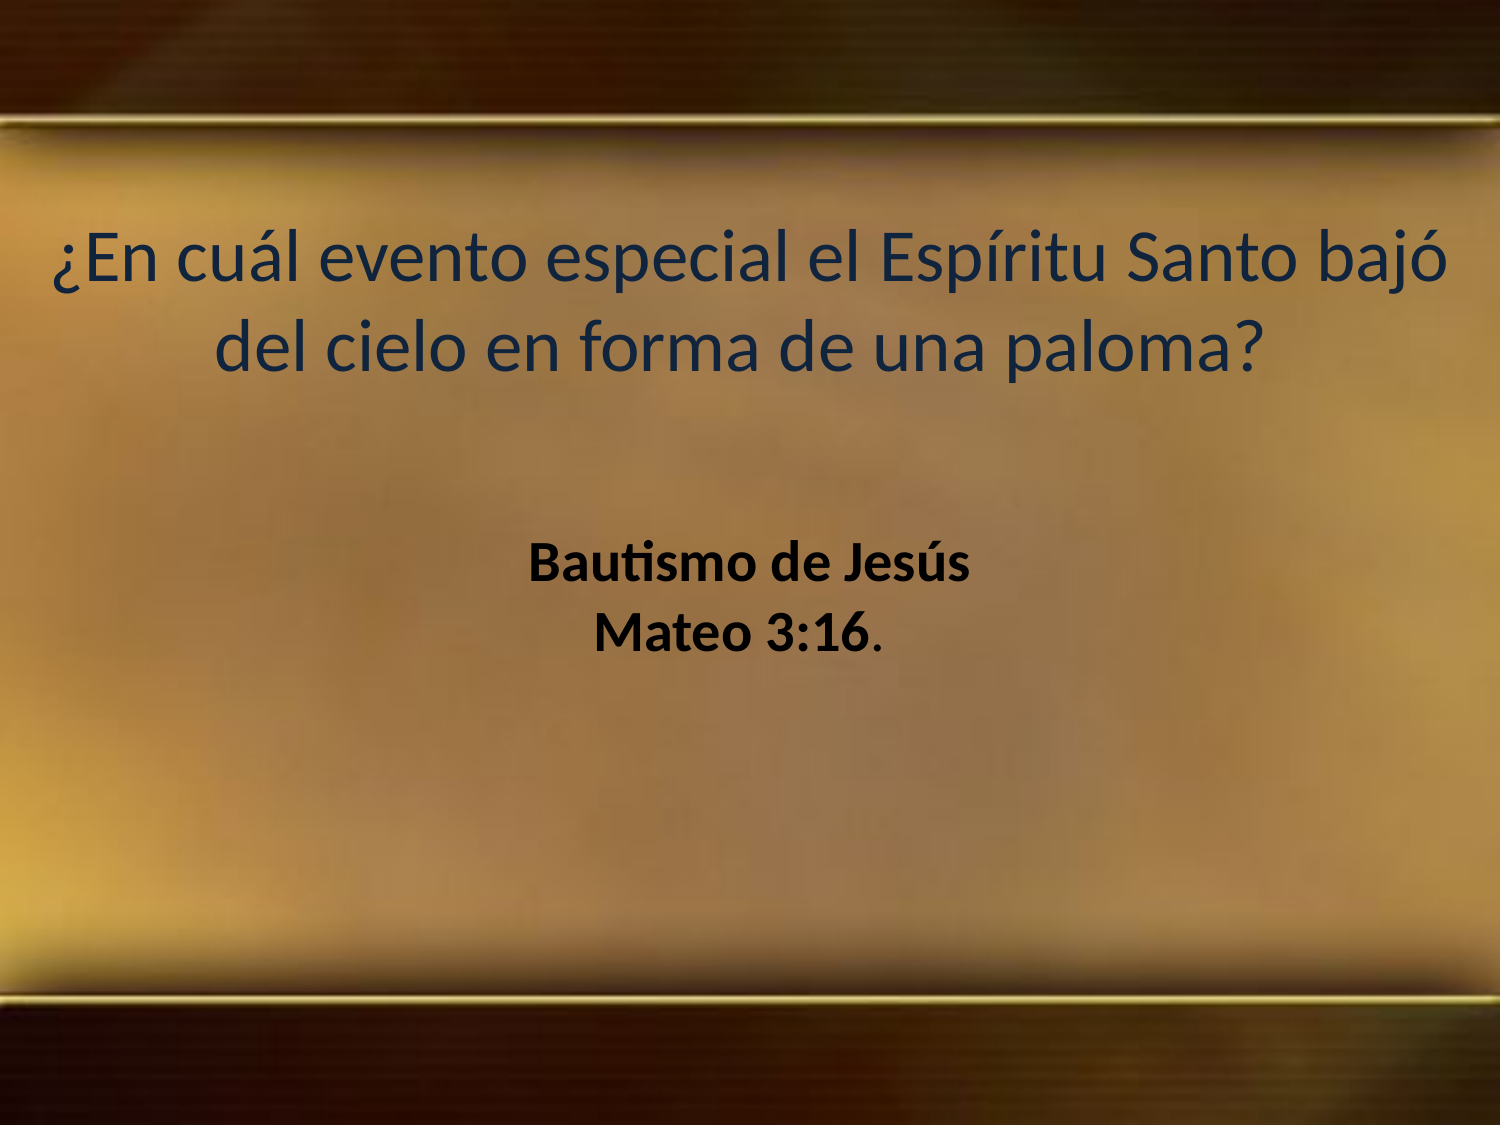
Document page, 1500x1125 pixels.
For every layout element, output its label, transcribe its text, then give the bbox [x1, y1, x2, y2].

text_box ¿En cuál evento especial el Espíritu Santo bajó del cielo en forma de una paloma? [0, 199, 1500, 394]
picture [0, 0, 1500, 199]
text_box Bautismo de Jesús Mateo 3:16. [492, 515, 1008, 716]
picture [0, 394, 1500, 1125]
